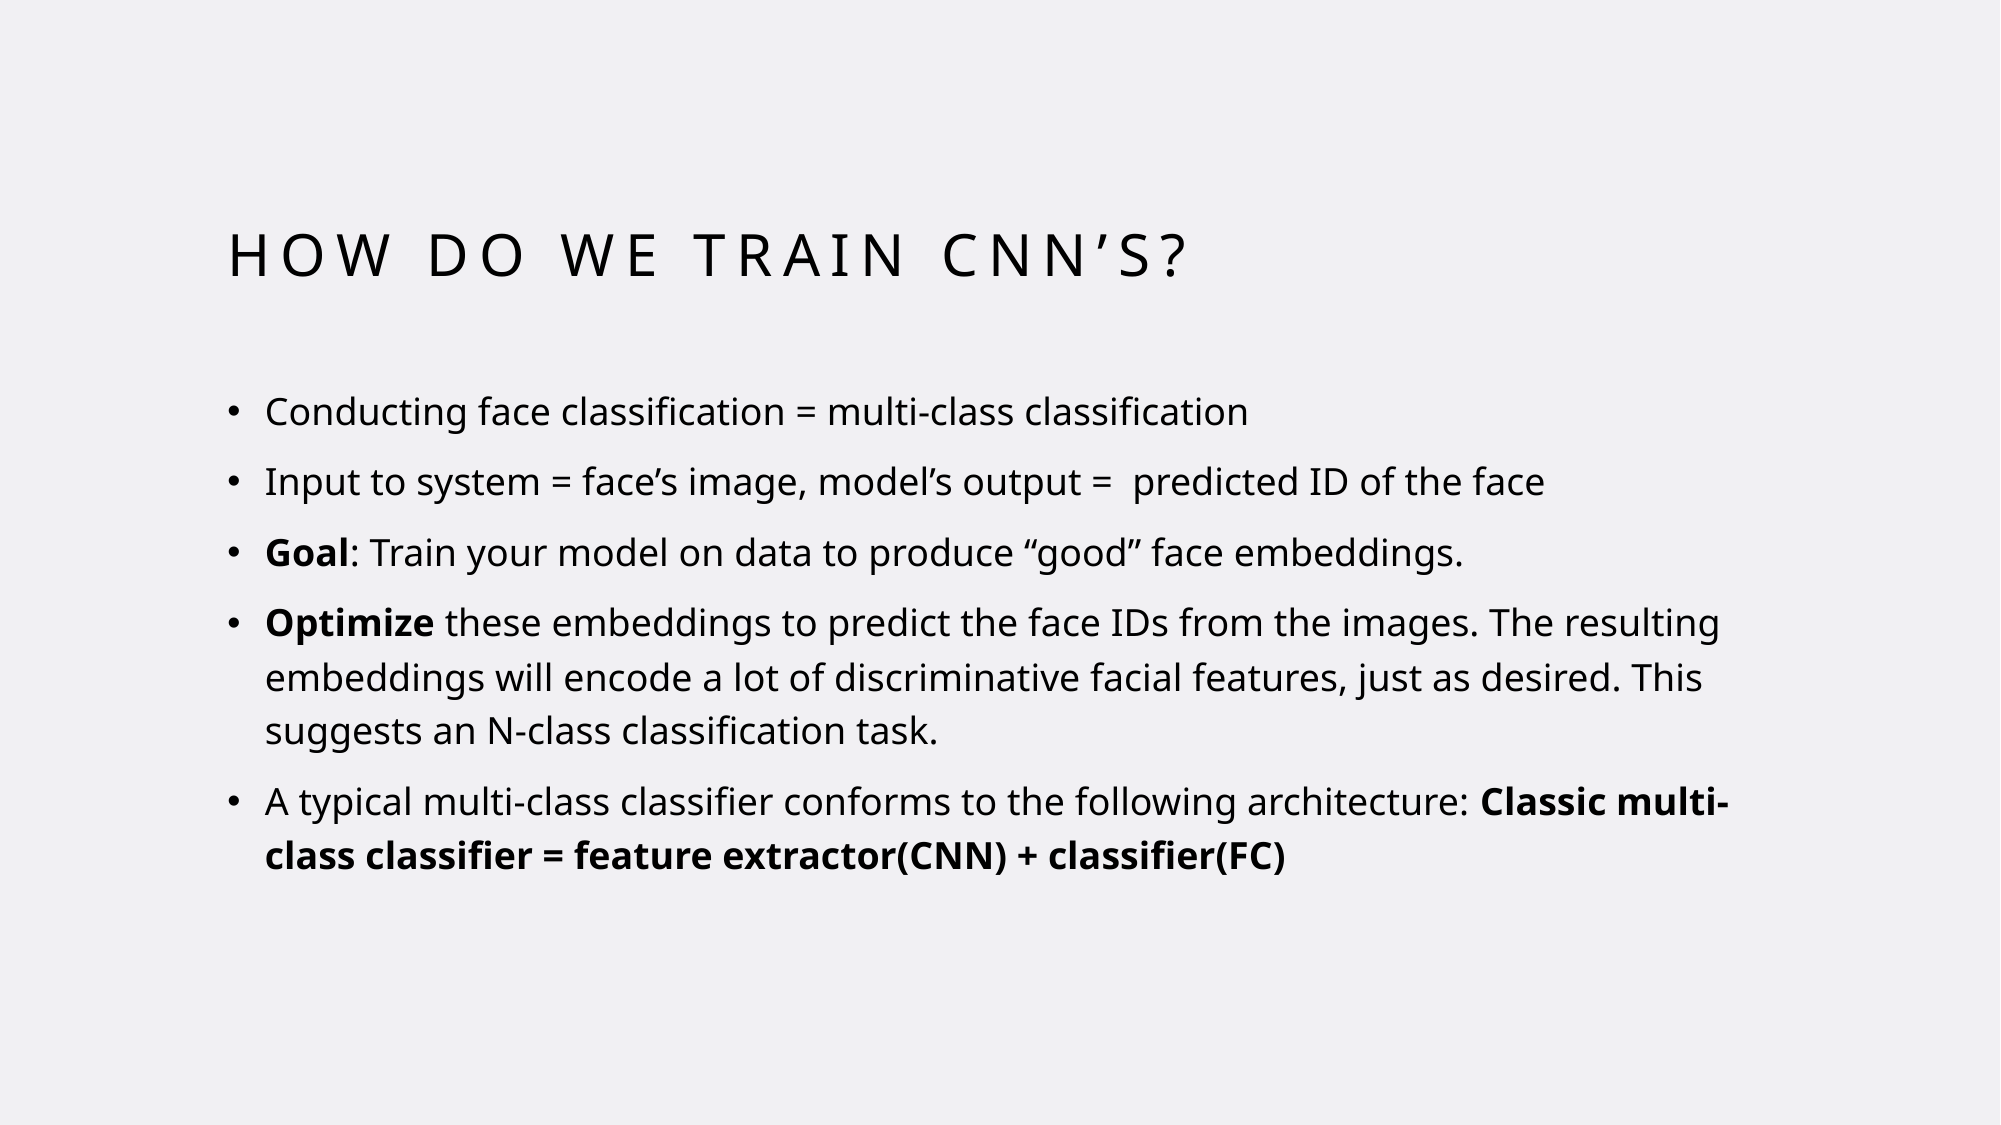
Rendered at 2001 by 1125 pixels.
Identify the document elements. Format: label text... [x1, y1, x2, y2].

list Conducting face classification = multi-class classification Input to system = face’s image, model’s output = predicted ID of the face Goal: Train your model on data to produce “good” face embeddings. Optimize these embeddings to predict the face IDs from the images. The resulting embeddings will encode a lot of discriminative facial features, just as desired. This suggests an N-class classification task. A typical multi-class classifier conforms to the following architecture: Classic multi-class classifier = feature extractor(CNN) + classifier(FC) [212, 371, 1788, 969]
title How do we train CNN’s? [212, 138, 1788, 354]
